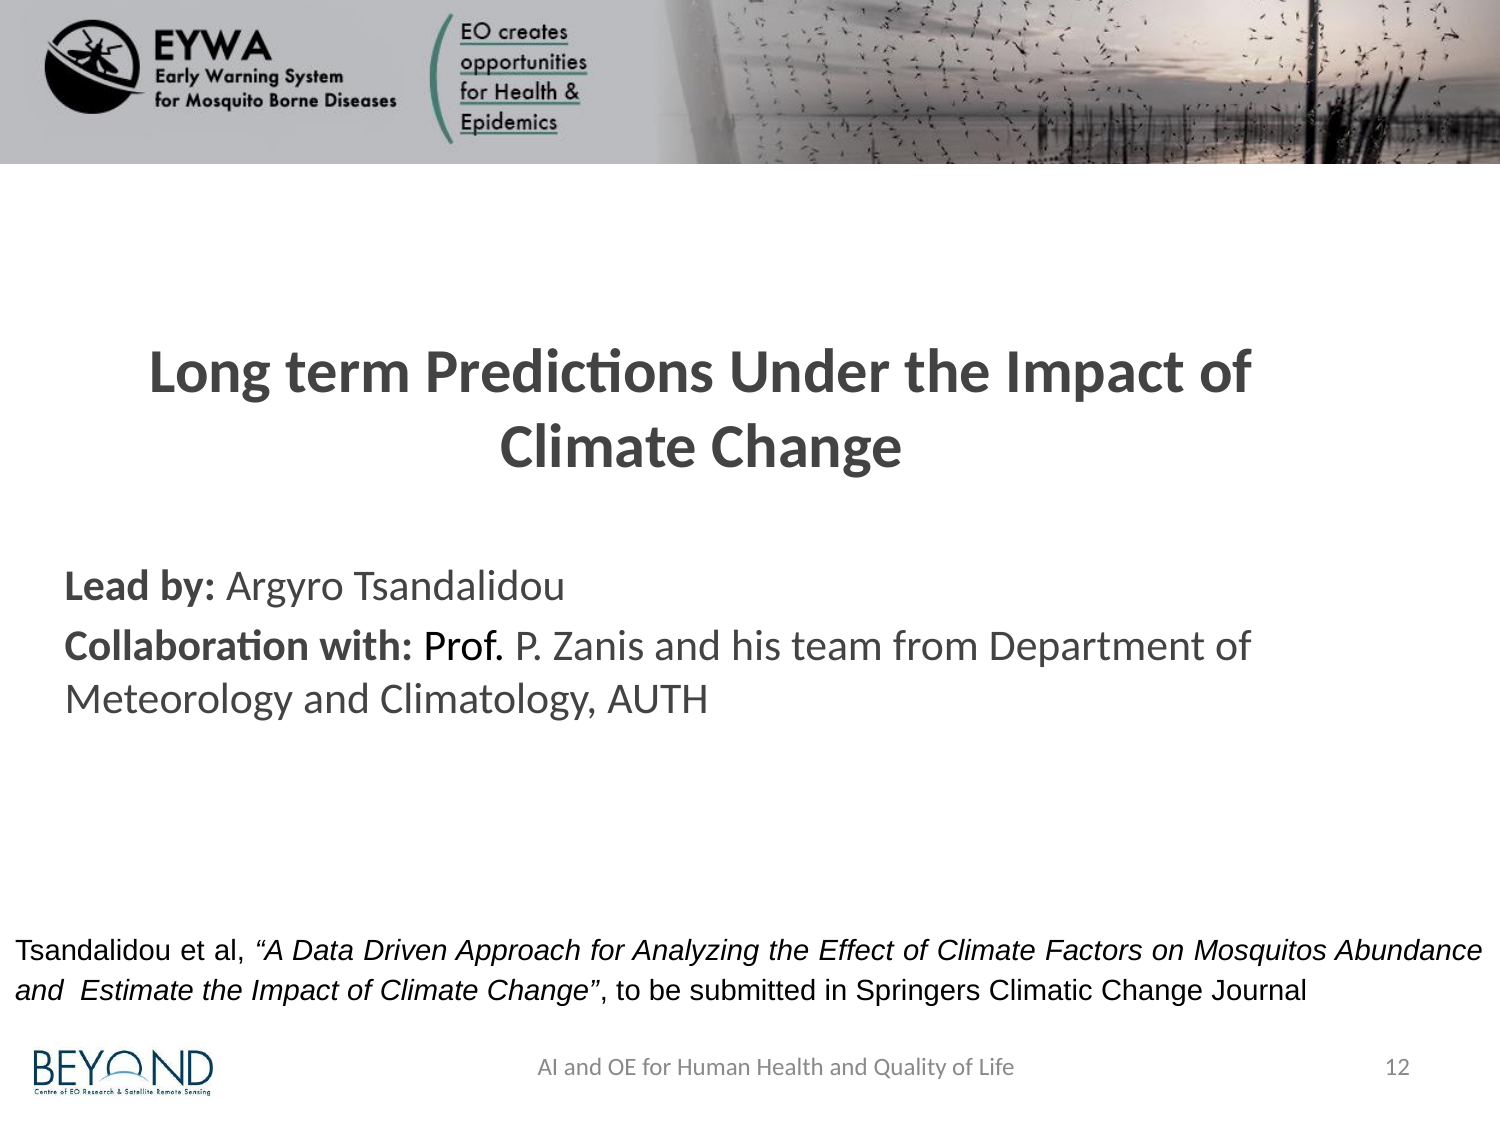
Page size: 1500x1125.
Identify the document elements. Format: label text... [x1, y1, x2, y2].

picture [0, 0, 1500, 164]
slide_number 12 [1074, 1042, 1425, 1089]
picture [33, 1042, 213, 1103]
list Lead by: Argyro Tsandalidou Collaboration with: Prof. P. Zanis and his team from Department of Meteorology and Climatology, AUTH [49, 549, 1400, 779]
text_box Tsandalidou et al, “A Data Driven Approach for Analyzing the Effect of Climate Factors on Mosquitos Abundance and Estimate the Impact of Climate Change”, to be submitted in Springers Climatic Change Journal [0, 911, 1500, 1022]
title Long term Predictions Under the Impact of Climate Change [69, 311, 1334, 499]
